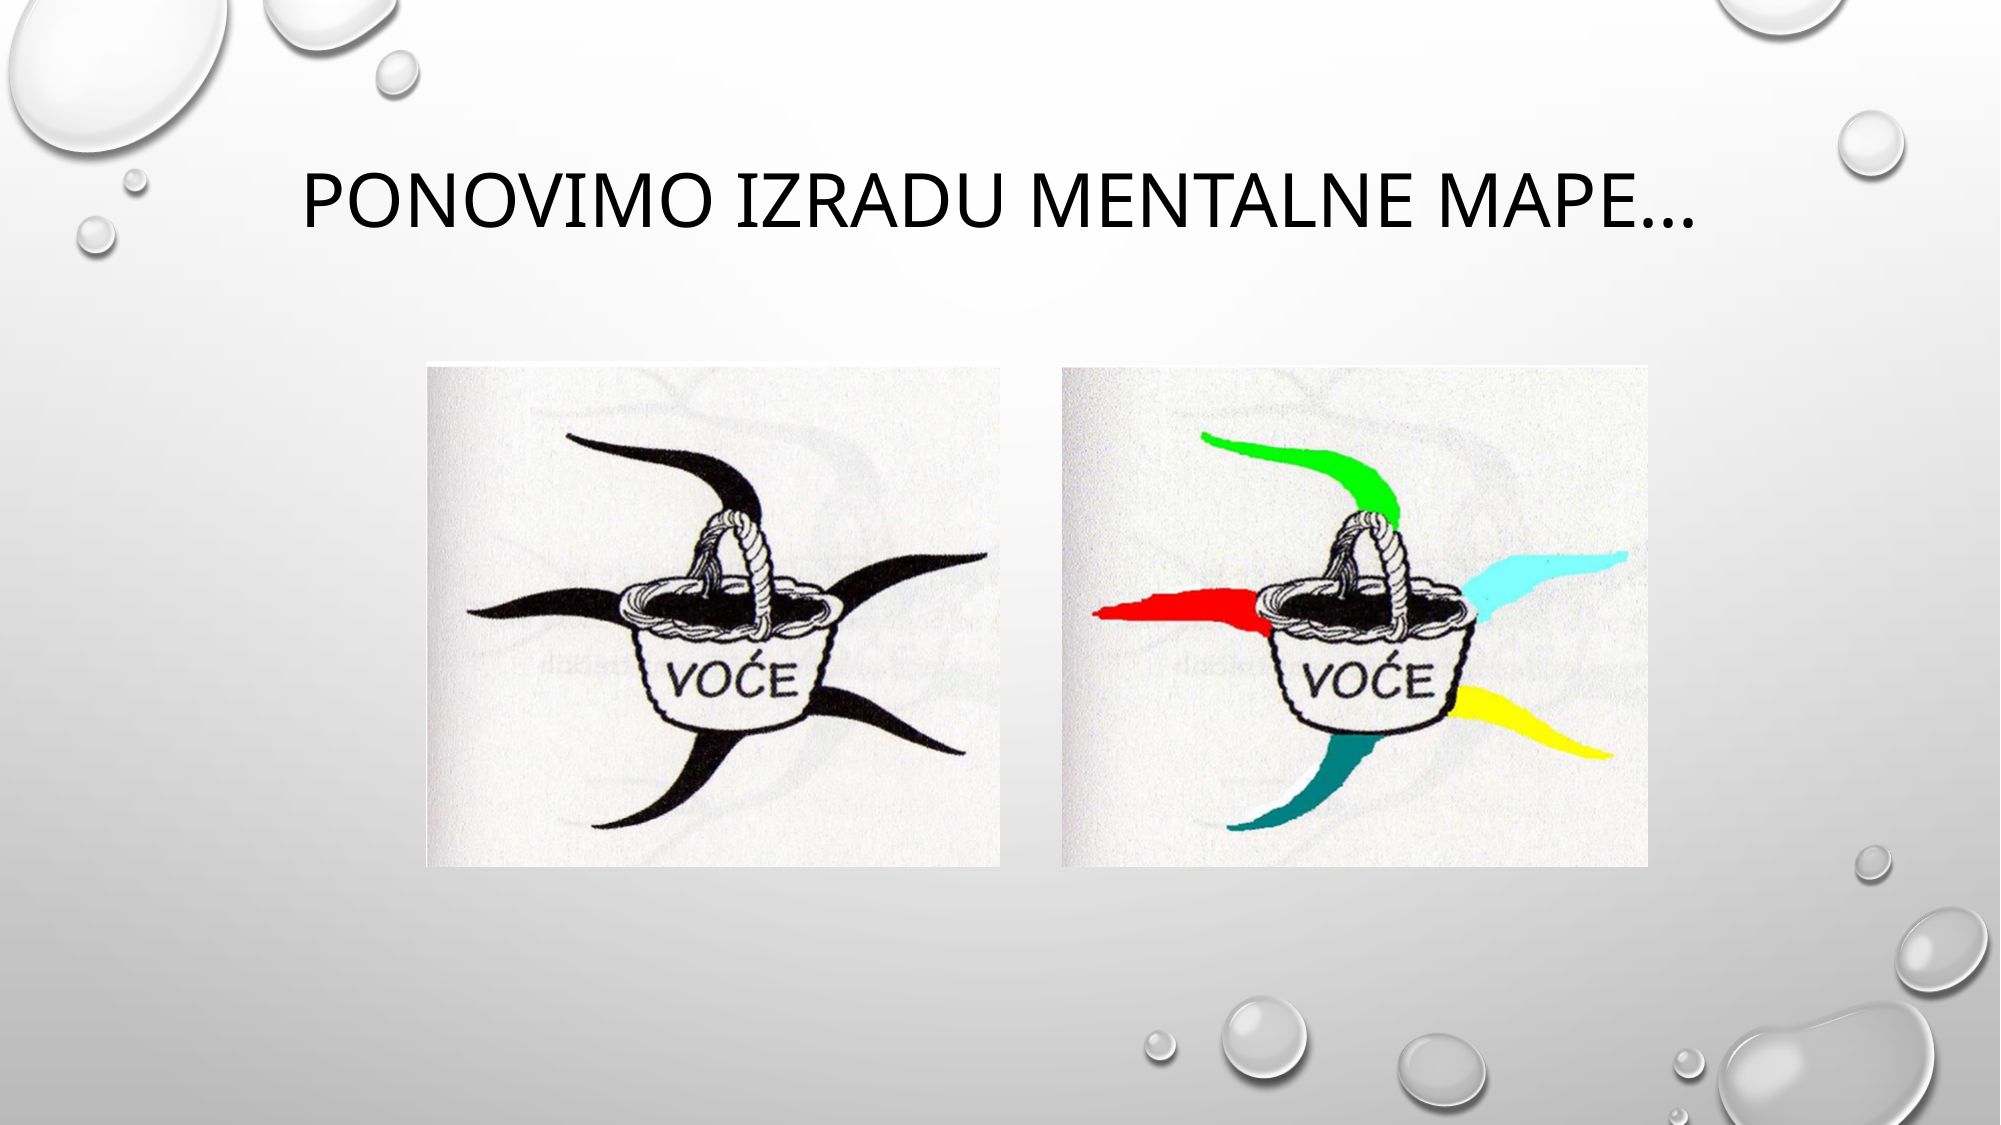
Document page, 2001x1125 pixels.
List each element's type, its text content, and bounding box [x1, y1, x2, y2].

picture [0, 0, 2000, 1125]
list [426, 360, 1001, 867]
title PONOVIMO izradU mentalne mape... [56, 40, 1944, 366]
